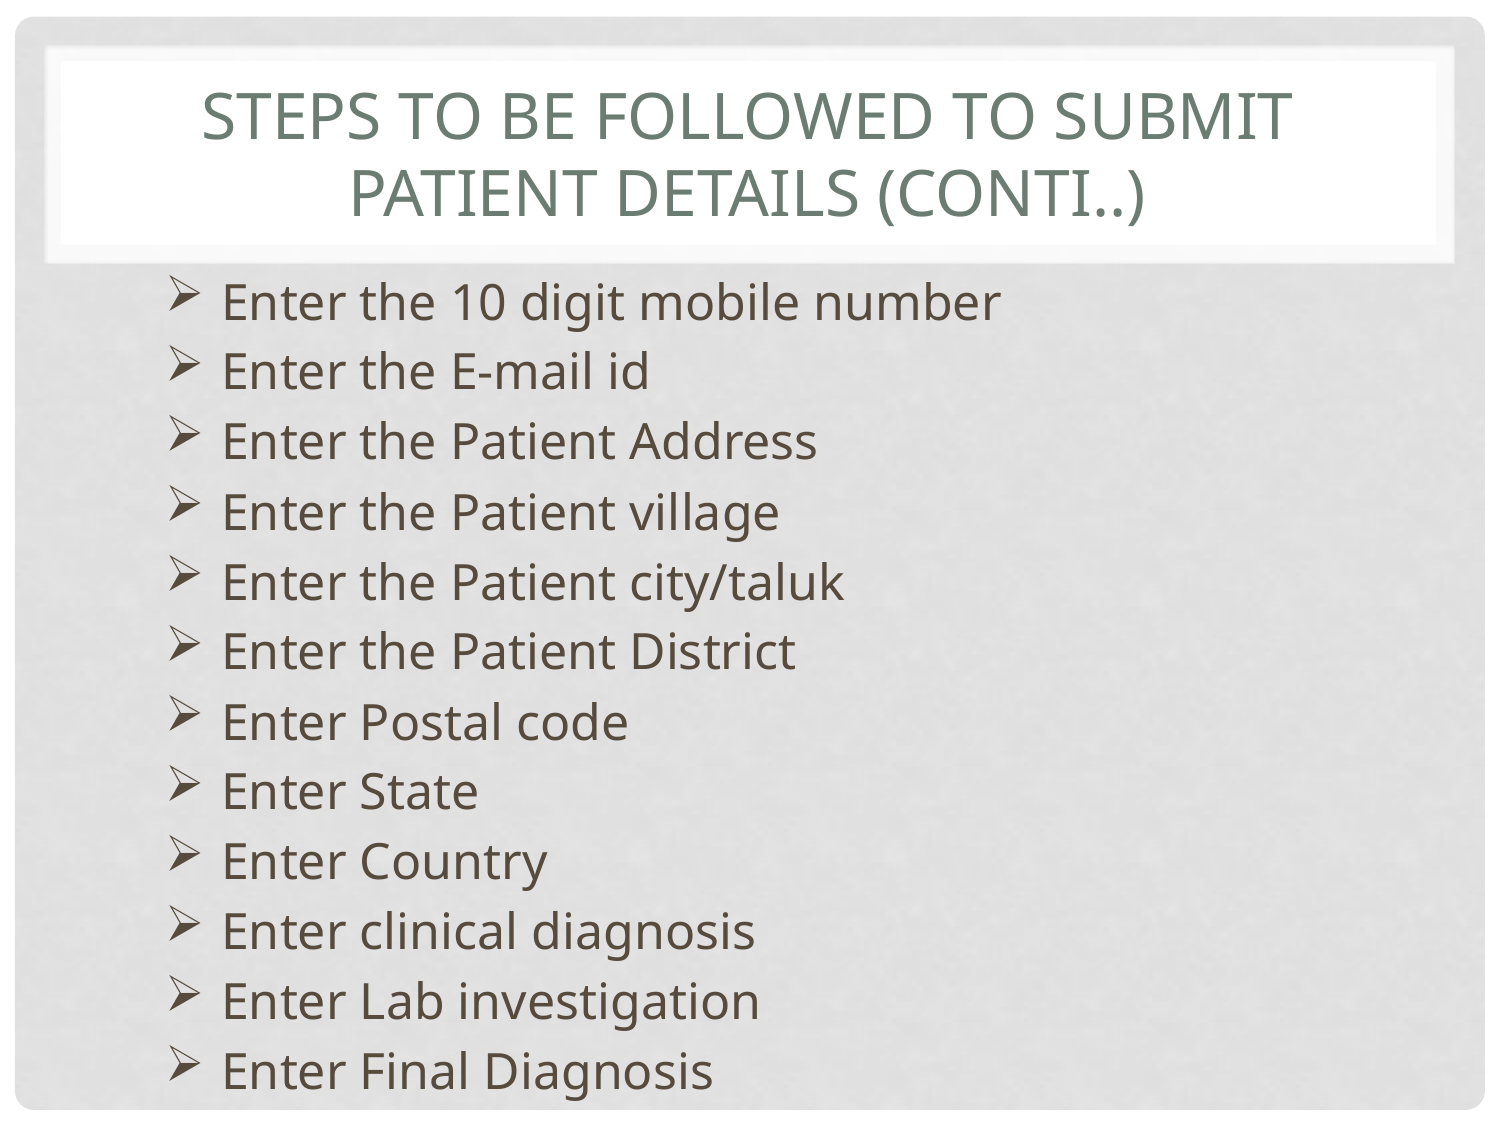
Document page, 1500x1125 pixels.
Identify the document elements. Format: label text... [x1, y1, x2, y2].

list Enter the 10 digit mobile number Enter the E-mail id Enter the Patient Address Enter the Patient village Enter the Patient city/taluk Enter the Patient District Enter Postal code Enter State Enter Country Enter clinical diagnosis Enter Lab investigation Enter Final Diagnosis [75, 262, 1425, 980]
title Steps to be followed to submit patient details (Conti..) [69, 66, 1425, 238]
